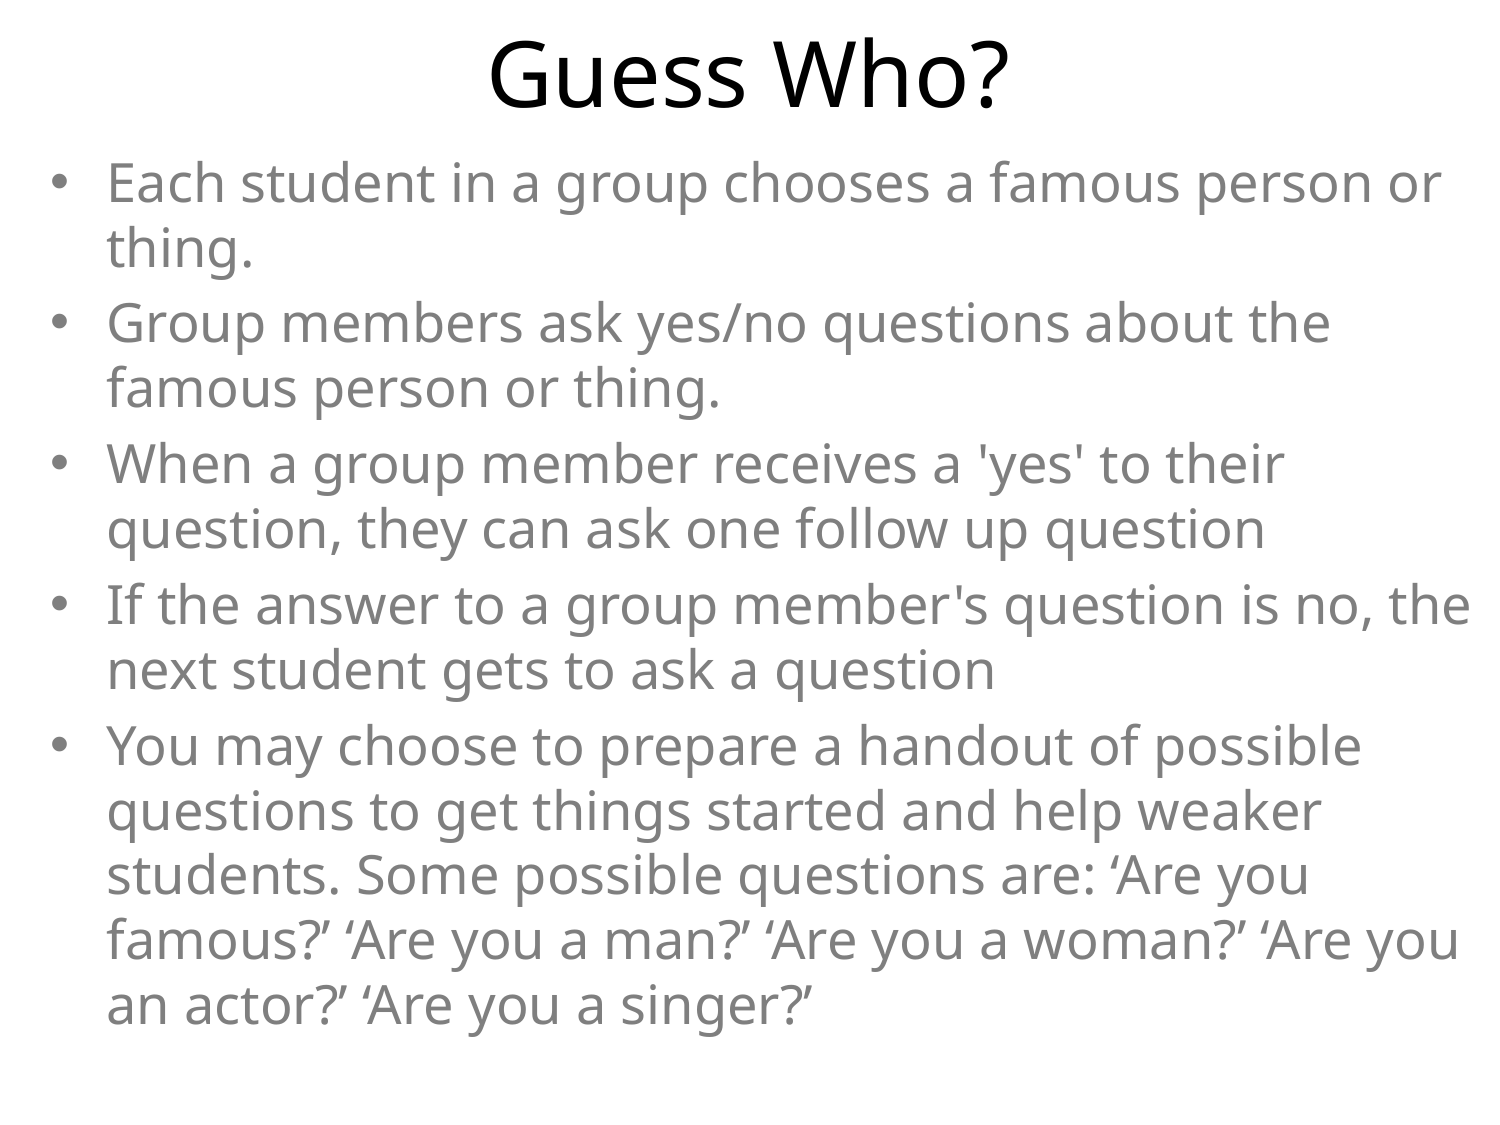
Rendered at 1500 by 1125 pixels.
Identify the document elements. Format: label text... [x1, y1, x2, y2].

title Guess Who? [88, 0, 1409, 140]
list Each student in a group chooses a famous person or thing. Group members ask yes/no questions about the famous person or thing. When a group member receives a 'yes' to their question, they can ask one follow up question If the answer to a group member's question is no, the next student gets to ask a question You may choose to prepare a handout of possible questions to get things started and help weaker students. Some possible questions are: ‘Are you famous?’ ‘Are you a man?’ ‘Are you a woman?’ ‘Are you an actor?’ ‘Are you a singer?’ [34, 140, 1500, 854]
